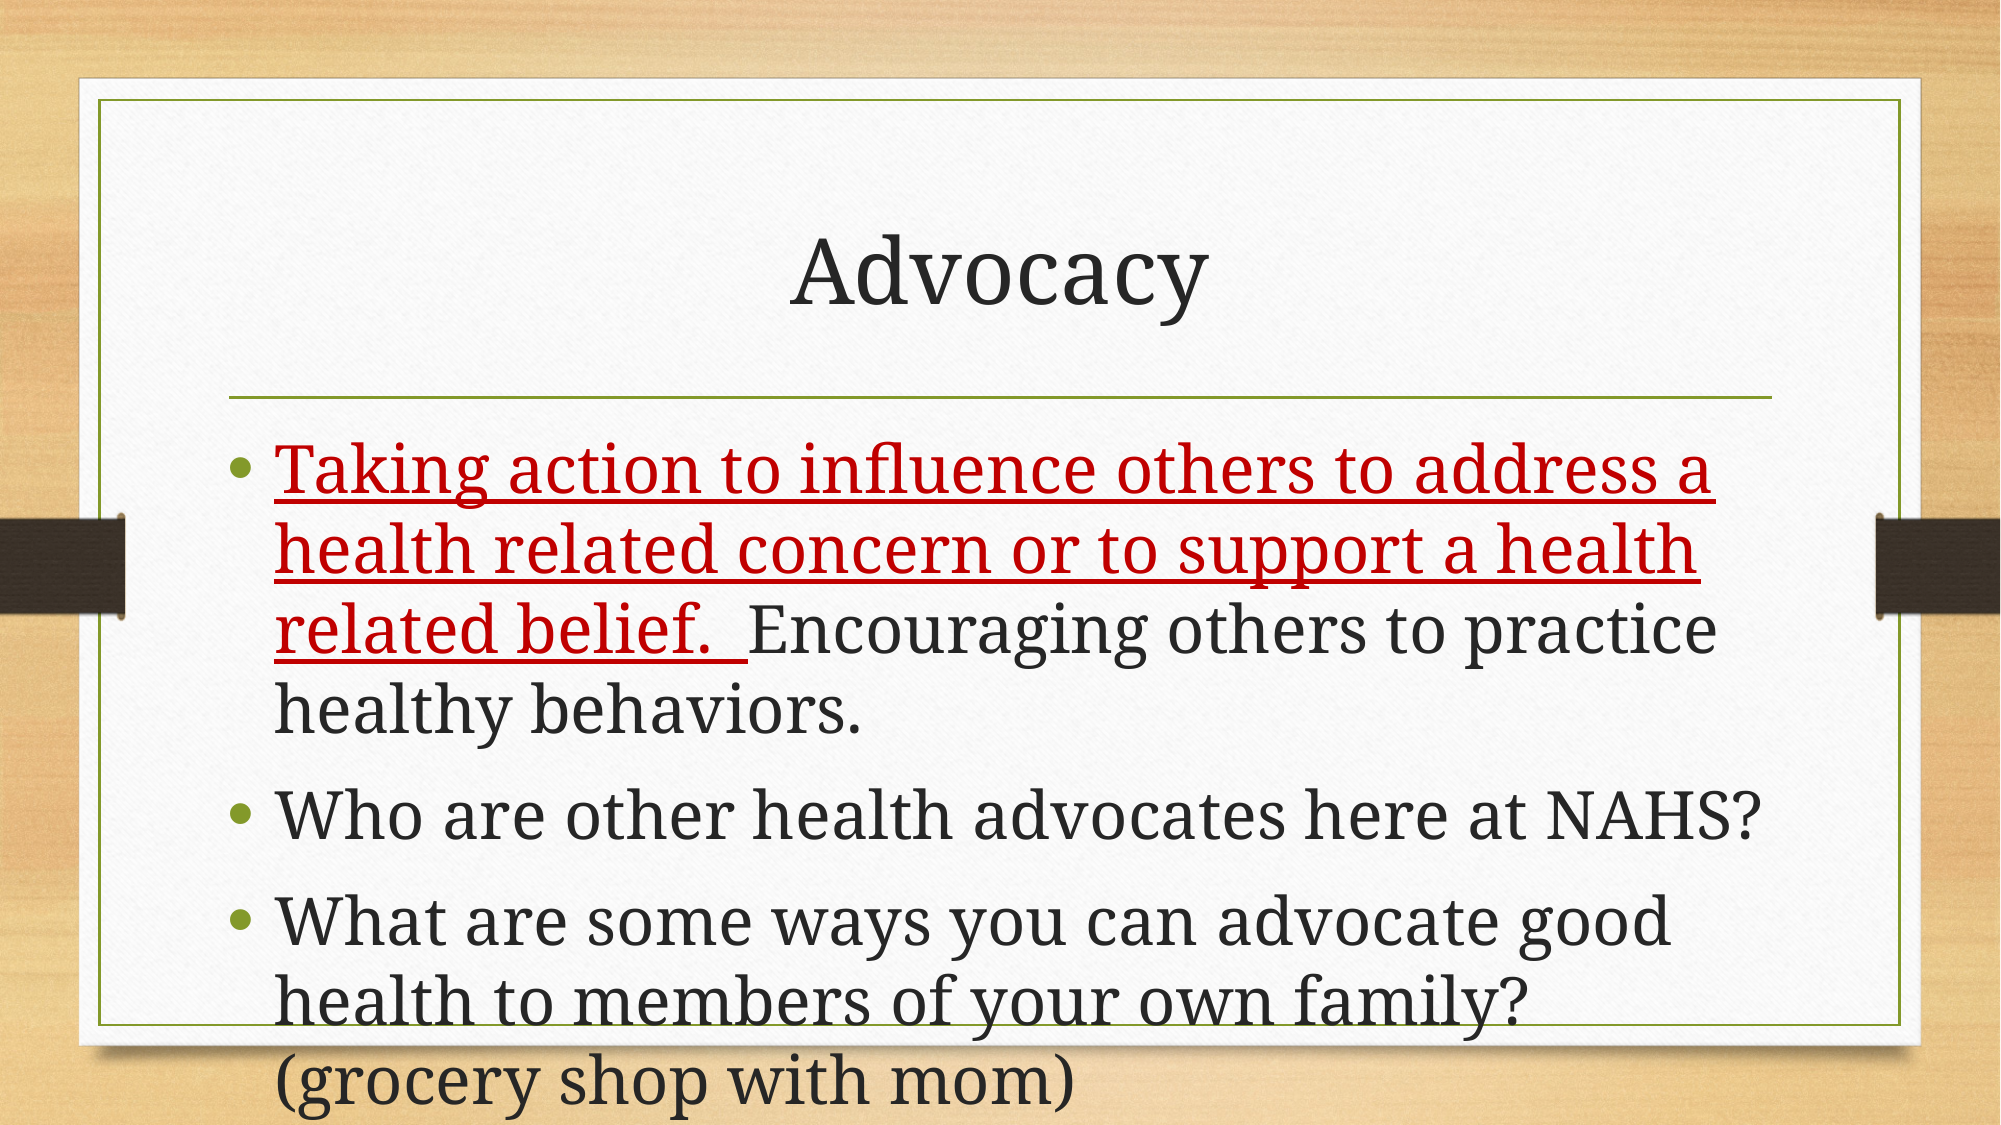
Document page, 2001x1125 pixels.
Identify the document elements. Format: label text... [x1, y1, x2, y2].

list Taking action to influence others to address a health related concern or to support a health related belief. Encouraging others to practice healthy behaviors. Who are other health advocates here at NAHS? What are some ways you can advocate good health to members of your own family? (grocery shop with mom) [212, 419, 1788, 964]
picture [0, 0, 2001, 1125]
title Advocacy [212, 161, 1788, 375]
